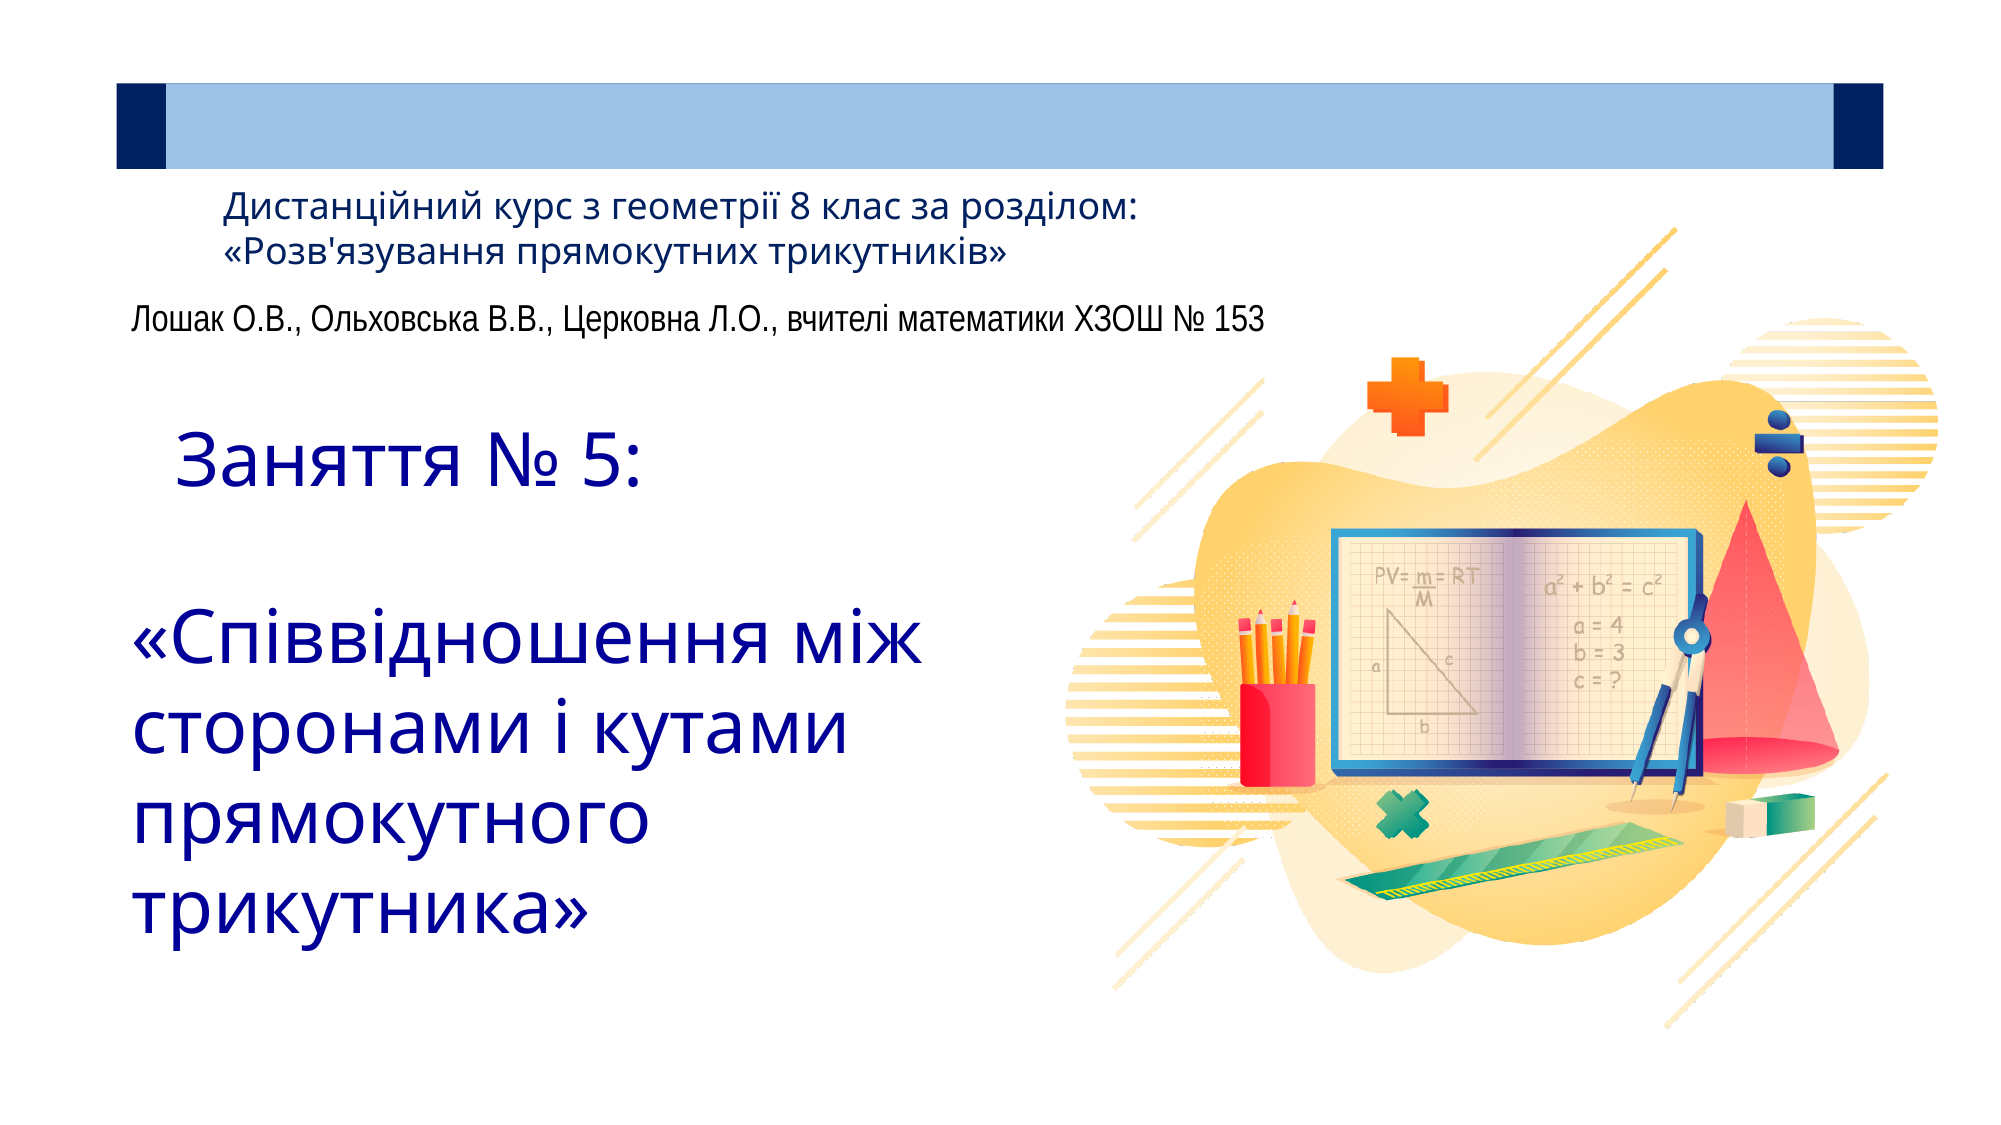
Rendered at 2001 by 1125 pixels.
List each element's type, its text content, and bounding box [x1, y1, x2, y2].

text_box Дистанційний курс з геометрії 8 клас за розділом: «Розв'язування прямокутних трикутників» [208, 174, 1155, 280]
text_box Лошак О.В., Ольховська В.В., Церковна Л.О., вчителі математики ХЗОШ № 153 [116, 286, 1065, 346]
text_box [116, 82, 165, 170]
picture [1065, 227, 1938, 1029]
text_box Заняття № 5: [160, 403, 659, 509]
text_box «Співвідношення між сторонами і кутами прямокутного трикутника» [116, 581, 1065, 957]
text_box [1835, 82, 1884, 170]
text_box [165, 82, 1835, 170]
